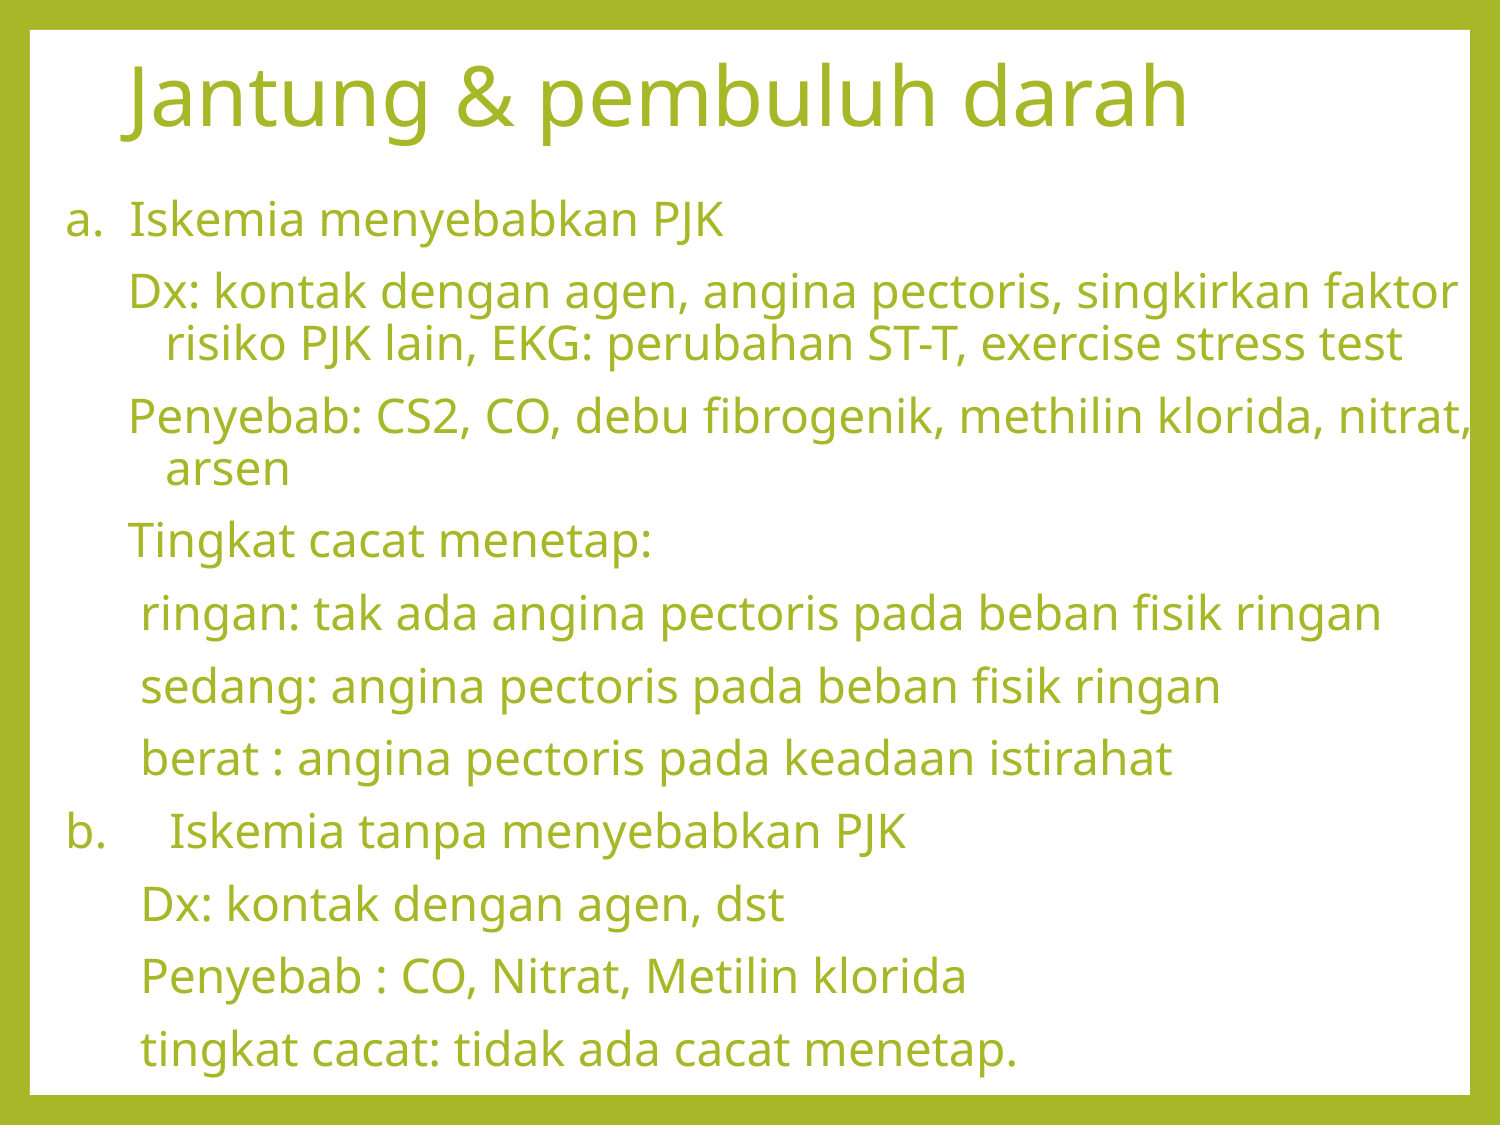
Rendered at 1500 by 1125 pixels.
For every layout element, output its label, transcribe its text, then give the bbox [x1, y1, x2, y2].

title Jantung & pembuluh darah [112, 0, 1388, 187]
list a. Iskemia menyebabkan PJK Dx: kontak dengan agen, angina pectoris, singkirkan faktor risiko PJK lain, EKG: perubahan ST-T, exercise stress test Penyebab: CS2, CO, debu fibrogenik, methilin klorida, nitrat, arsen Tingkat cacat menetap: ringan: tak ada angina pectoris pada beban fisik ringan sedang: angina pectoris pada beban fisik ringan berat : angina pectoris pada keadaan istirahat b. Iskemia tanpa menyebabkan PJK Dx: kontak dengan agen, dst Penyebab : CO, Nitrat, Metilin klorida tingkat cacat: tidak ada cacat menetap. [50, 187, 1500, 1125]
